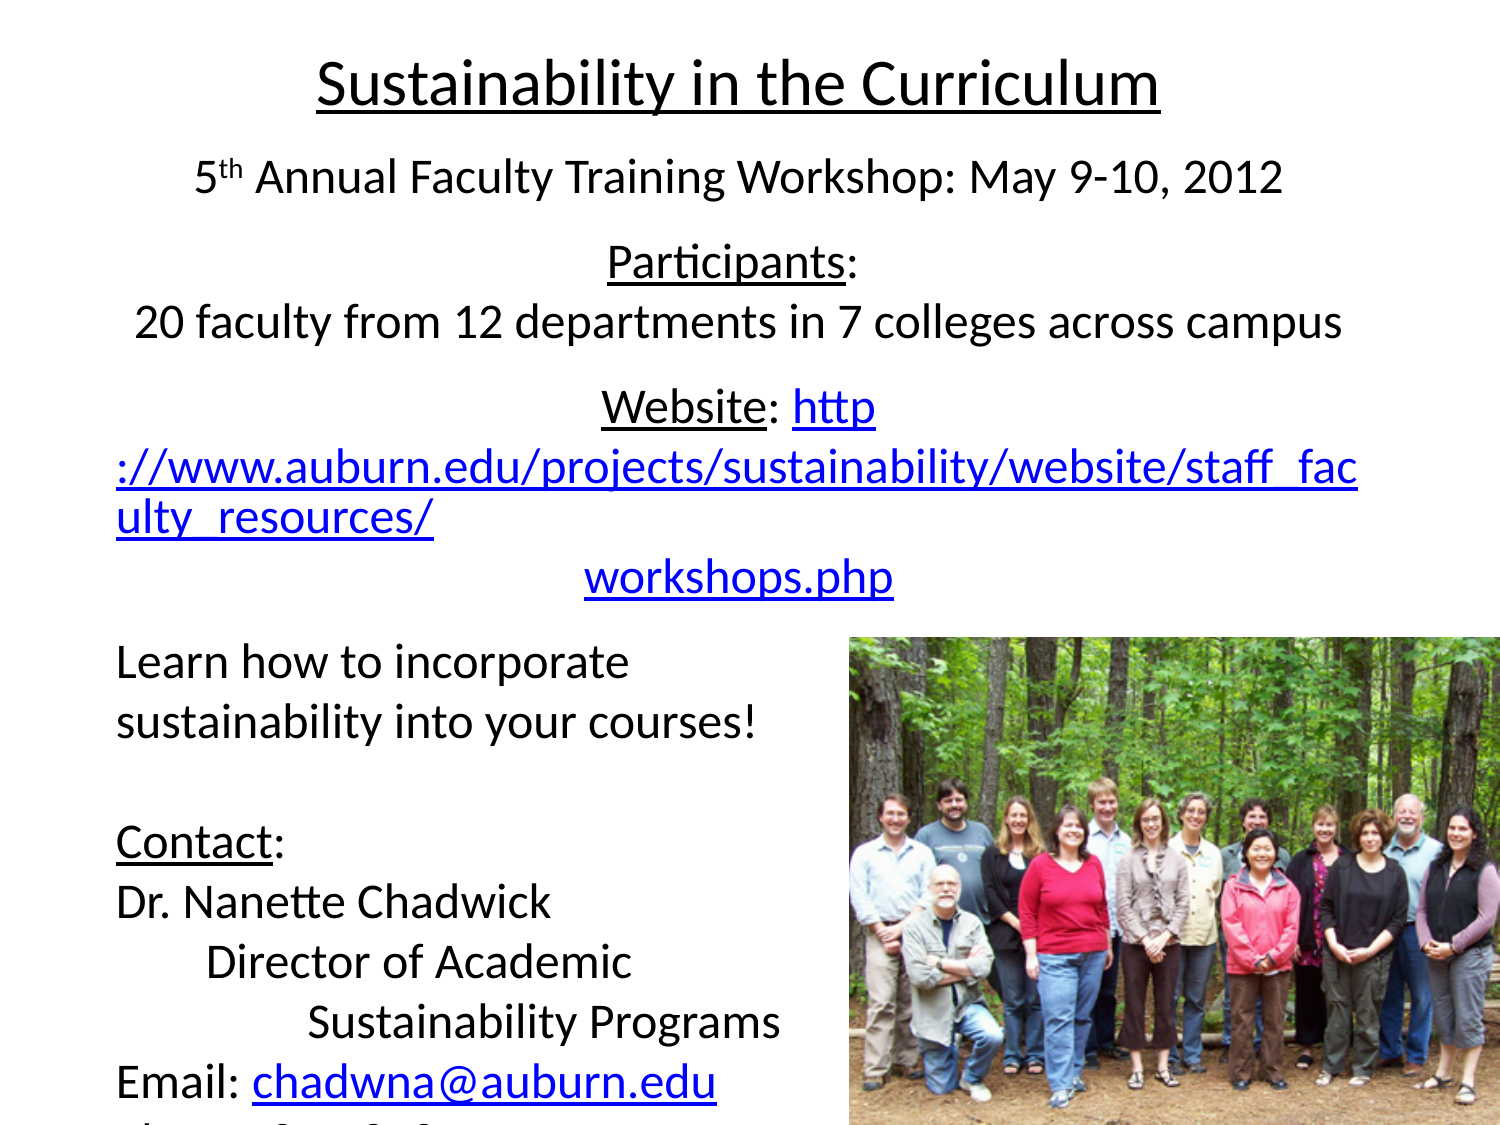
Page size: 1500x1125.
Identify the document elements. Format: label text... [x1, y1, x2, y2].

text_box Sustainability in the Curriculum 5th Annual Faculty Training Workshop: May 9-10, 2012 Participants: 20 faculty from 12 departments in 7 colleges across campus Website: http://www.auburn.edu/projects/sustainability/website/staff_faculty_resources/workshops.php Learn how to incorporate sustainability into your courses! Contact: Dr. Nanette Chadwick Director of Academic Sustainability Programs Email: chadwna@auburn.edu Phone: 844-8184 [101, 31, 1377, 1125]
picture [849, 637, 1500, 1125]
